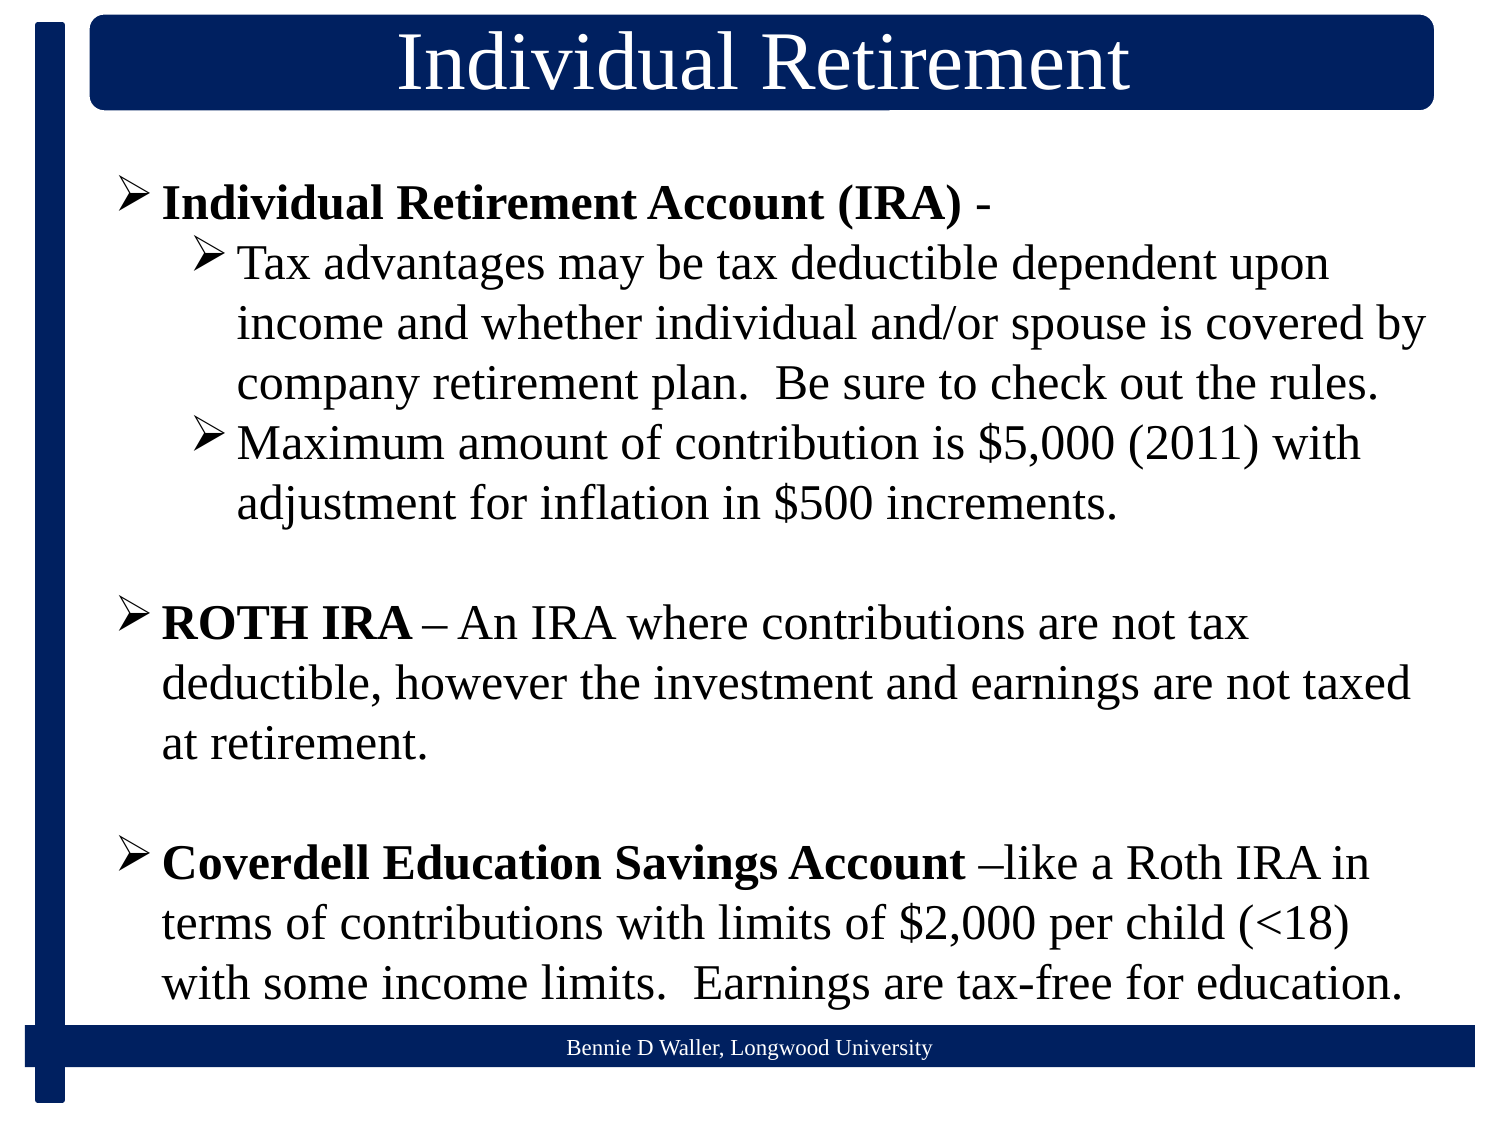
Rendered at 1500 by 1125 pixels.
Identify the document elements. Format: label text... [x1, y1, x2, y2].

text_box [87, 12, 1438, 113]
text_box Individual Retirement Account (IRA) - Tax advantages may be tax deductible dependent upon income and whether individual and/or spouse is covered by company retirement plan. Be sure to check out the rules. Maximum amount of contribution is $5,000 (2011) with adjustment for inflation in $500 increments. ROTH IRA – An IRA where contributions are not tax deductible, however the investment and earnings are not taxed at retirement. Coverdell Education Savings Account –like a Roth IRA in terms of contributions with limits of $2,000 per child (<18) with some income limits. Earnings are tax-free for education. [99, 162, 1463, 1018]
